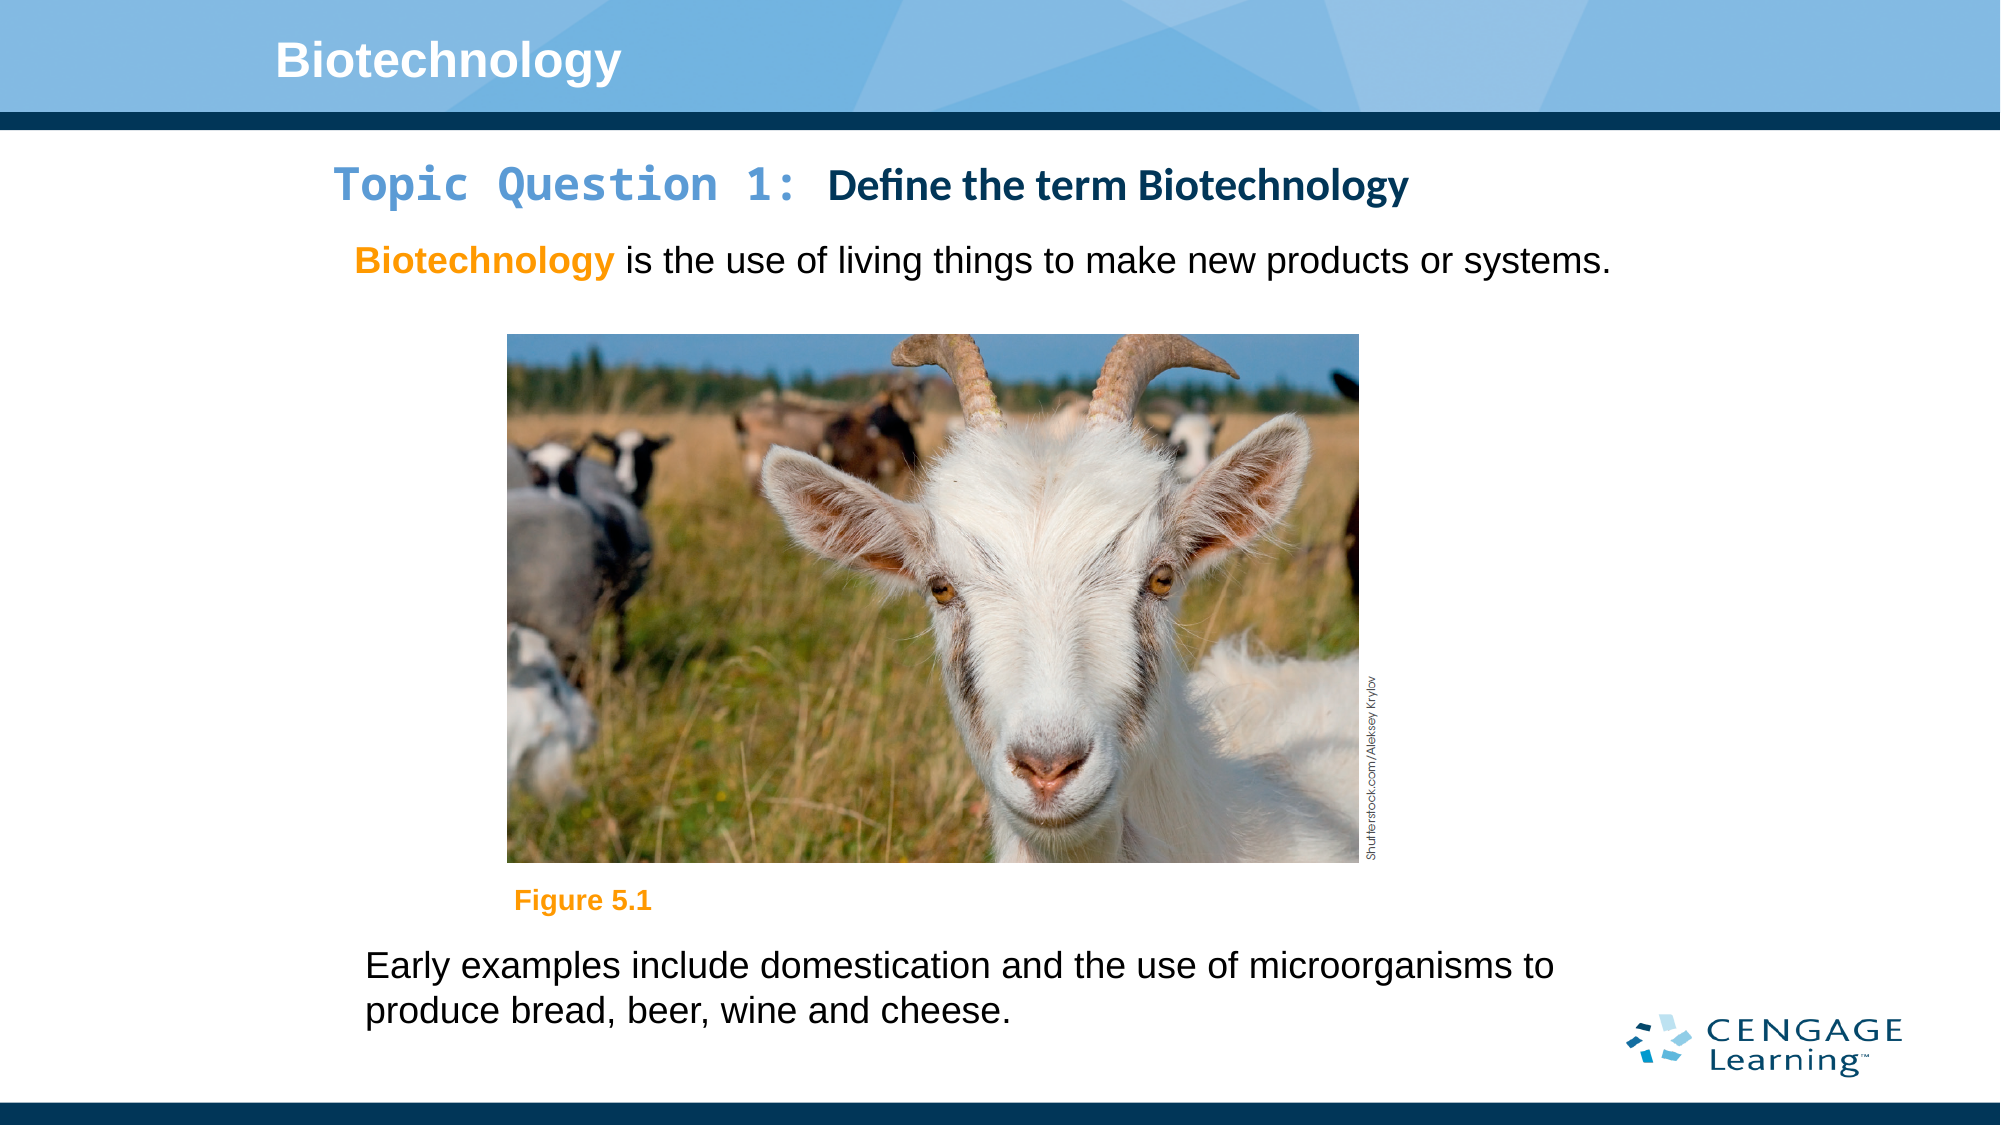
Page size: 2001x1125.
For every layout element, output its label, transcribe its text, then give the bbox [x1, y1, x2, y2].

picture [1594, 990, 1933, 1101]
text_box Biotechnology is the use of living things to make new products or systems. [339, 266, 1628, 289]
text_box Topic Question 1: Define the term Biotechnology [333, 153, 1745, 266]
title Biotechnology [275, 24, 875, 100]
text_box Figure 5.1 [499, 877, 668, 924]
text_box Early examples include domestication and the use of microorganisms to produce bread, beer, wine and cheese. [350, 933, 1638, 1039]
picture [499, 324, 1388, 869]
picture [0, 0, 2001, 113]
